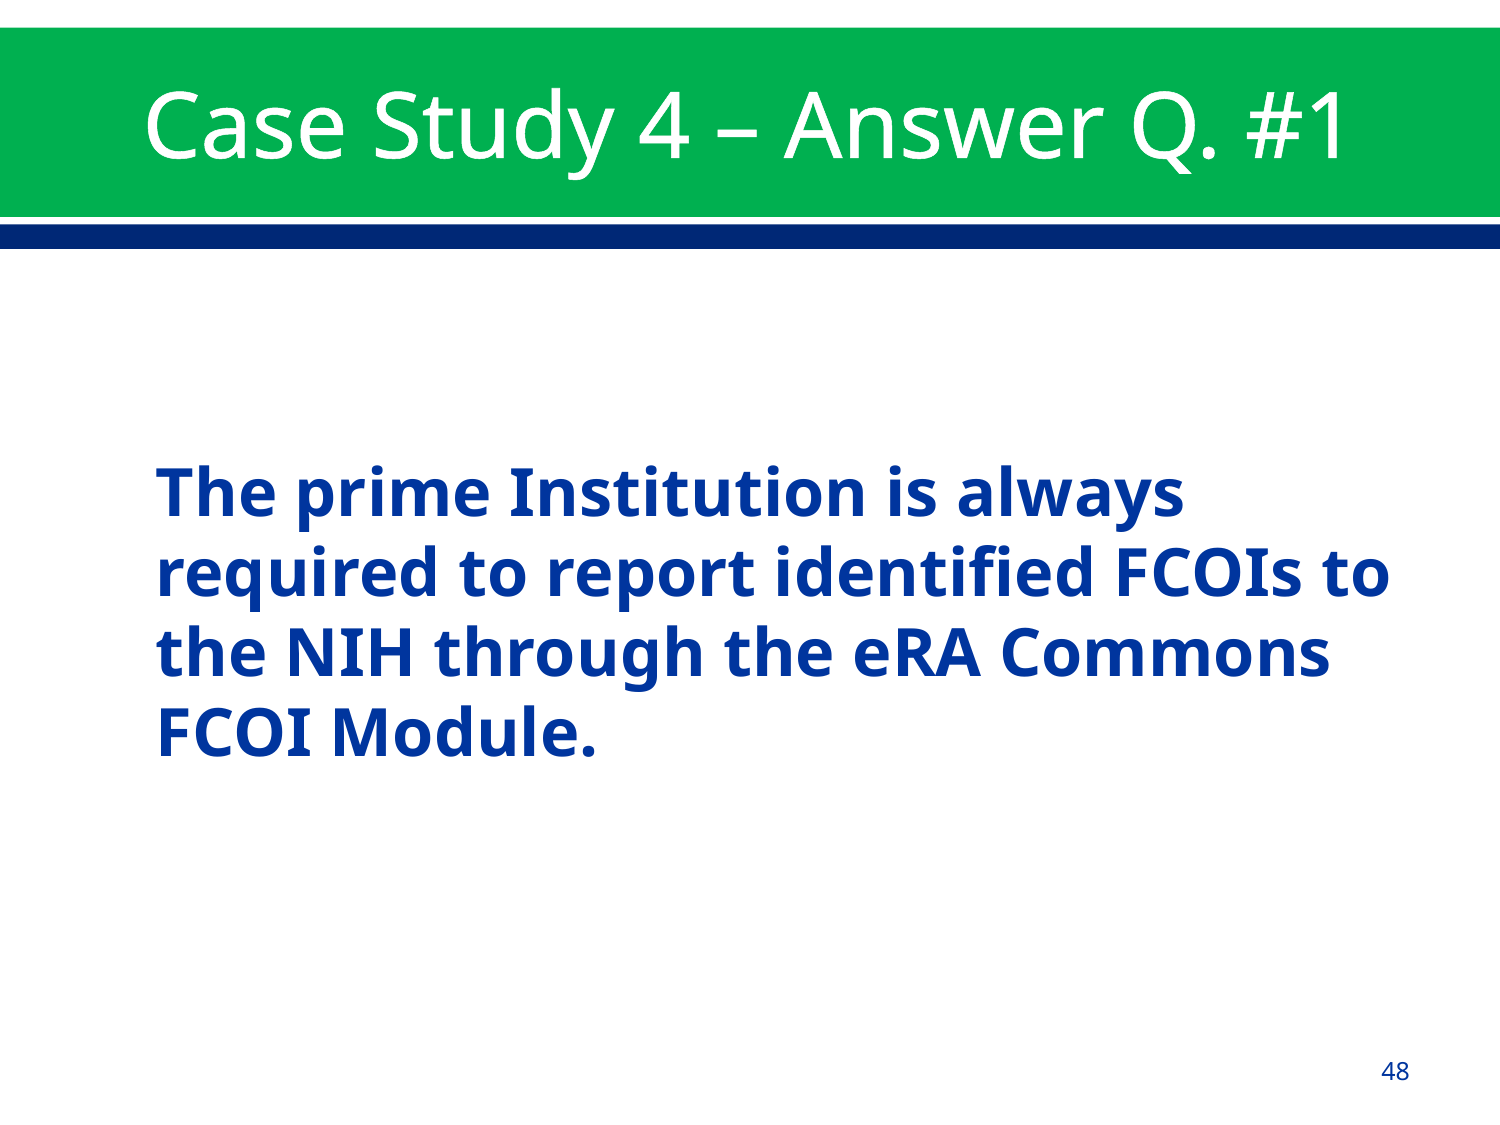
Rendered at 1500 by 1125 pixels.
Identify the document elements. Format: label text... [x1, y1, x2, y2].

list The prime Institution is always required to report identified FCOIs to the NIH through the eRA Commons FCOI Module. [75, 262, 1425, 1005]
title Case Study 4 – Answer Q. #1 [75, 29, 1425, 213]
slide_number 48 [1074, 1042, 1425, 1103]
